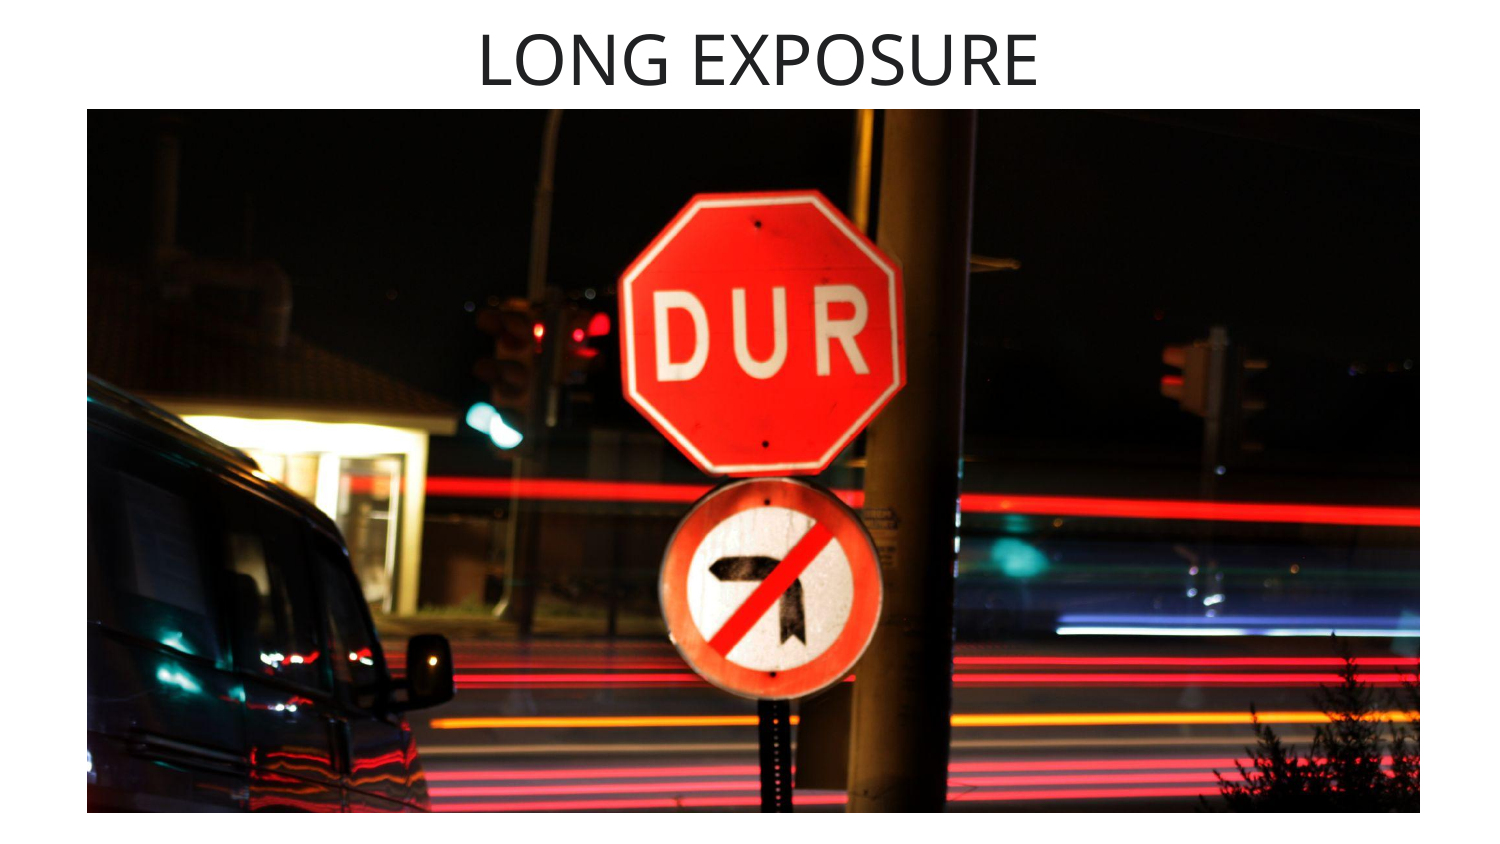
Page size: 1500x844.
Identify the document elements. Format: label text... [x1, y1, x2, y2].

title LONG EXPOSURE [461, 0, 1145, 108]
picture [72, 109, 1437, 814]
